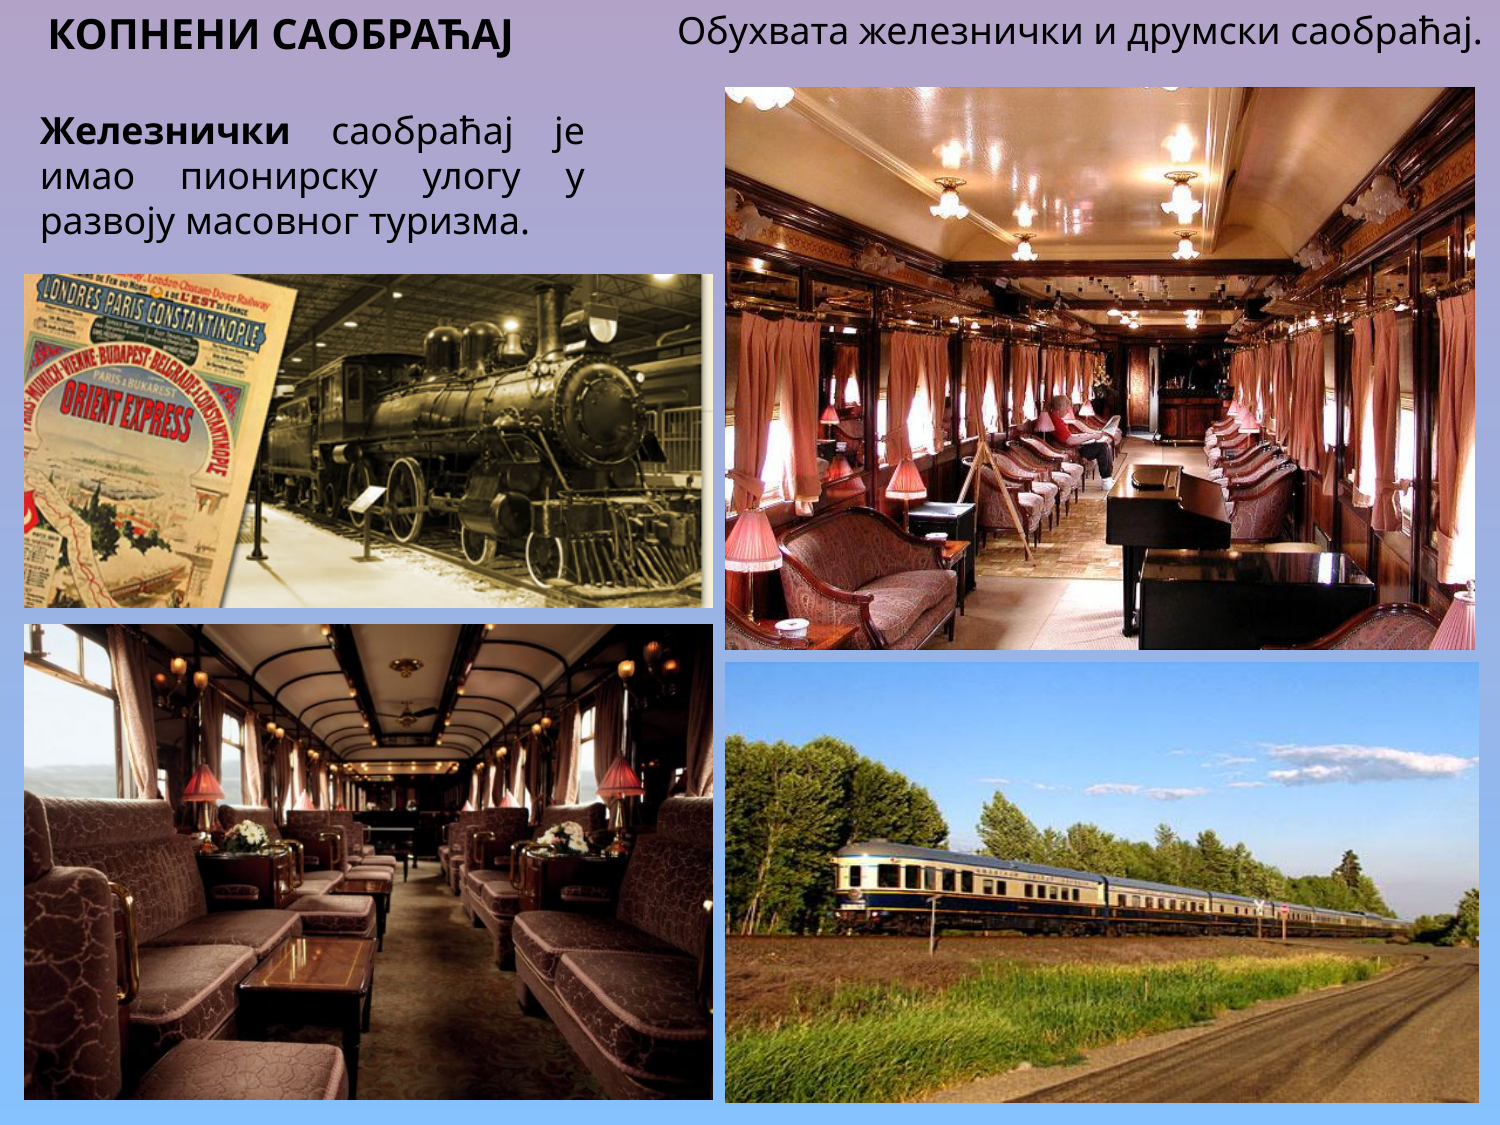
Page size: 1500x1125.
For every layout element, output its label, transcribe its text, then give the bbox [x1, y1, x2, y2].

picture [24, 274, 713, 608]
text_box Железнички саобраћај је имао пионирску улогу у развоју масовног туризма. [24, 99, 600, 250]
picture [24, 624, 714, 1101]
text_box КОПНЕНИ САОБРАЋАЈ [21, 0, 529, 65]
text_box Обухвата железнички и друмски саобраћај. [662, 0, 1500, 60]
picture [724, 662, 1479, 1104]
picture [724, 87, 1476, 651]
